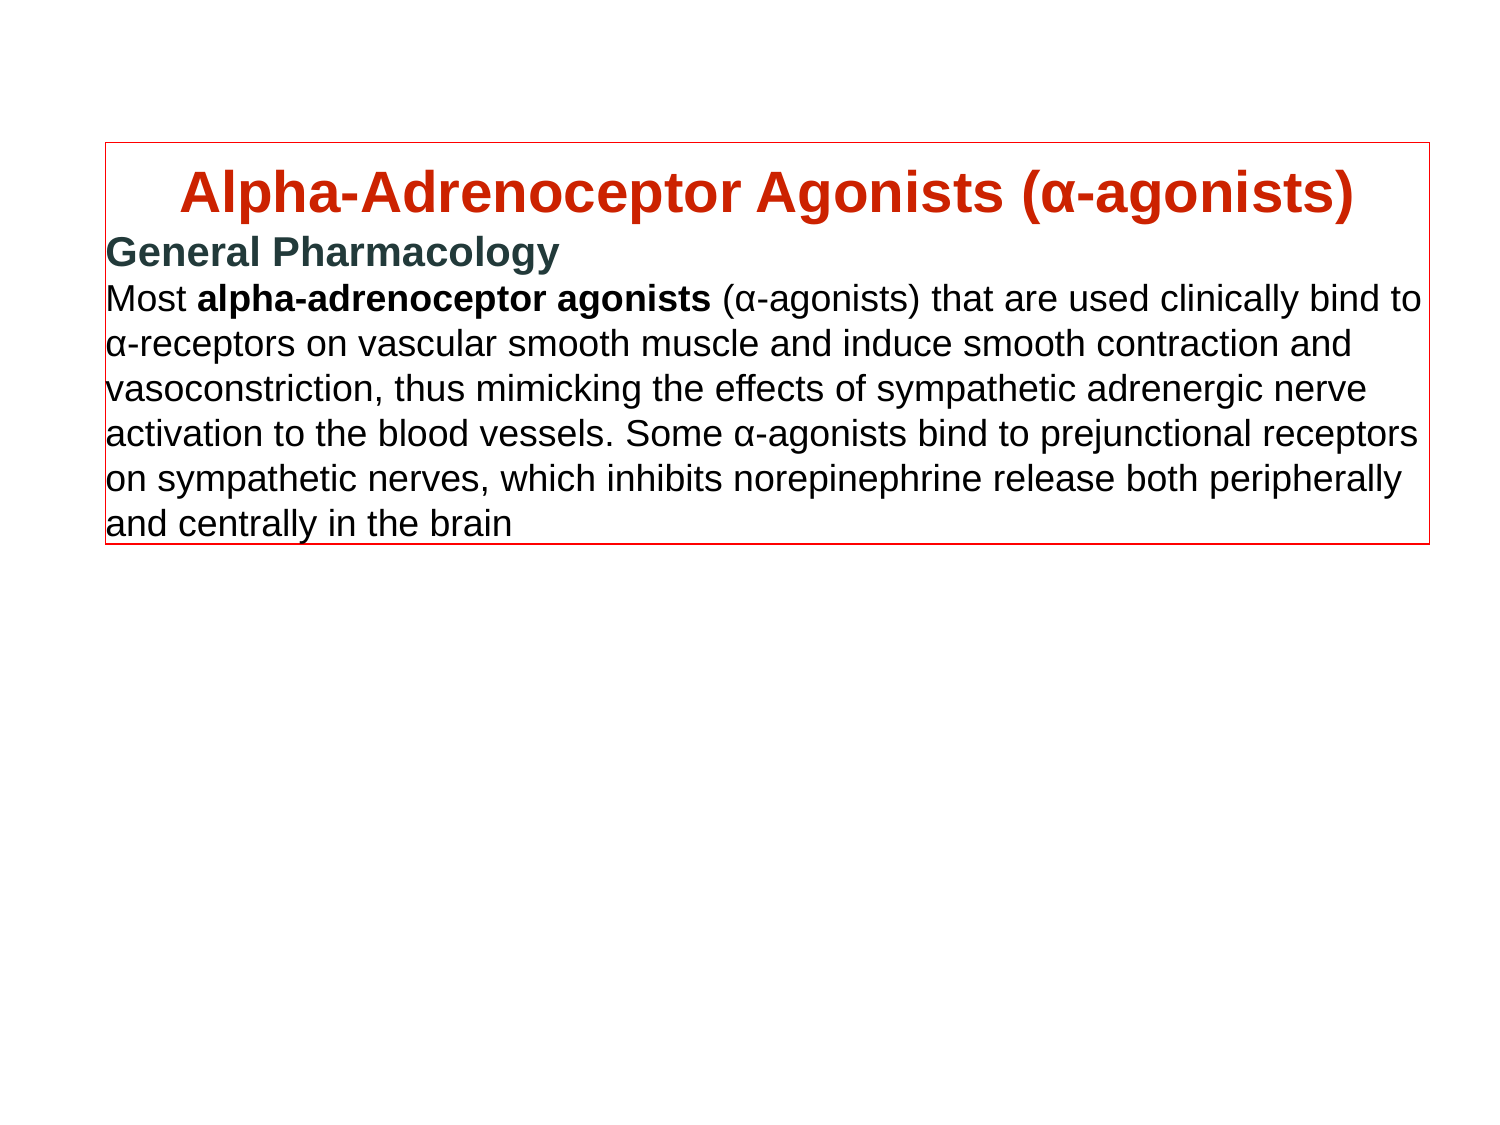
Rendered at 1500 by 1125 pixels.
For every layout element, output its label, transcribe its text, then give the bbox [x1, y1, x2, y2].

text_box Alpha-Adrenoceptor Agonists (α-agonists) General Pharmacology Most alpha-adrenoceptor agonists (α-agonists) that are used clinically bind to α-receptors on vascular smooth muscle and induce smooth contraction and vasoconstriction, thus mimicking the effects of sympathetic adrenergic nerve activation to the blood vessels. Some α-agonists bind to prejunctional receptors on sympathetic nerves, which inhibits norepinephrine release both peripherally and centrally in the brain [105, 142, 1430, 545]
